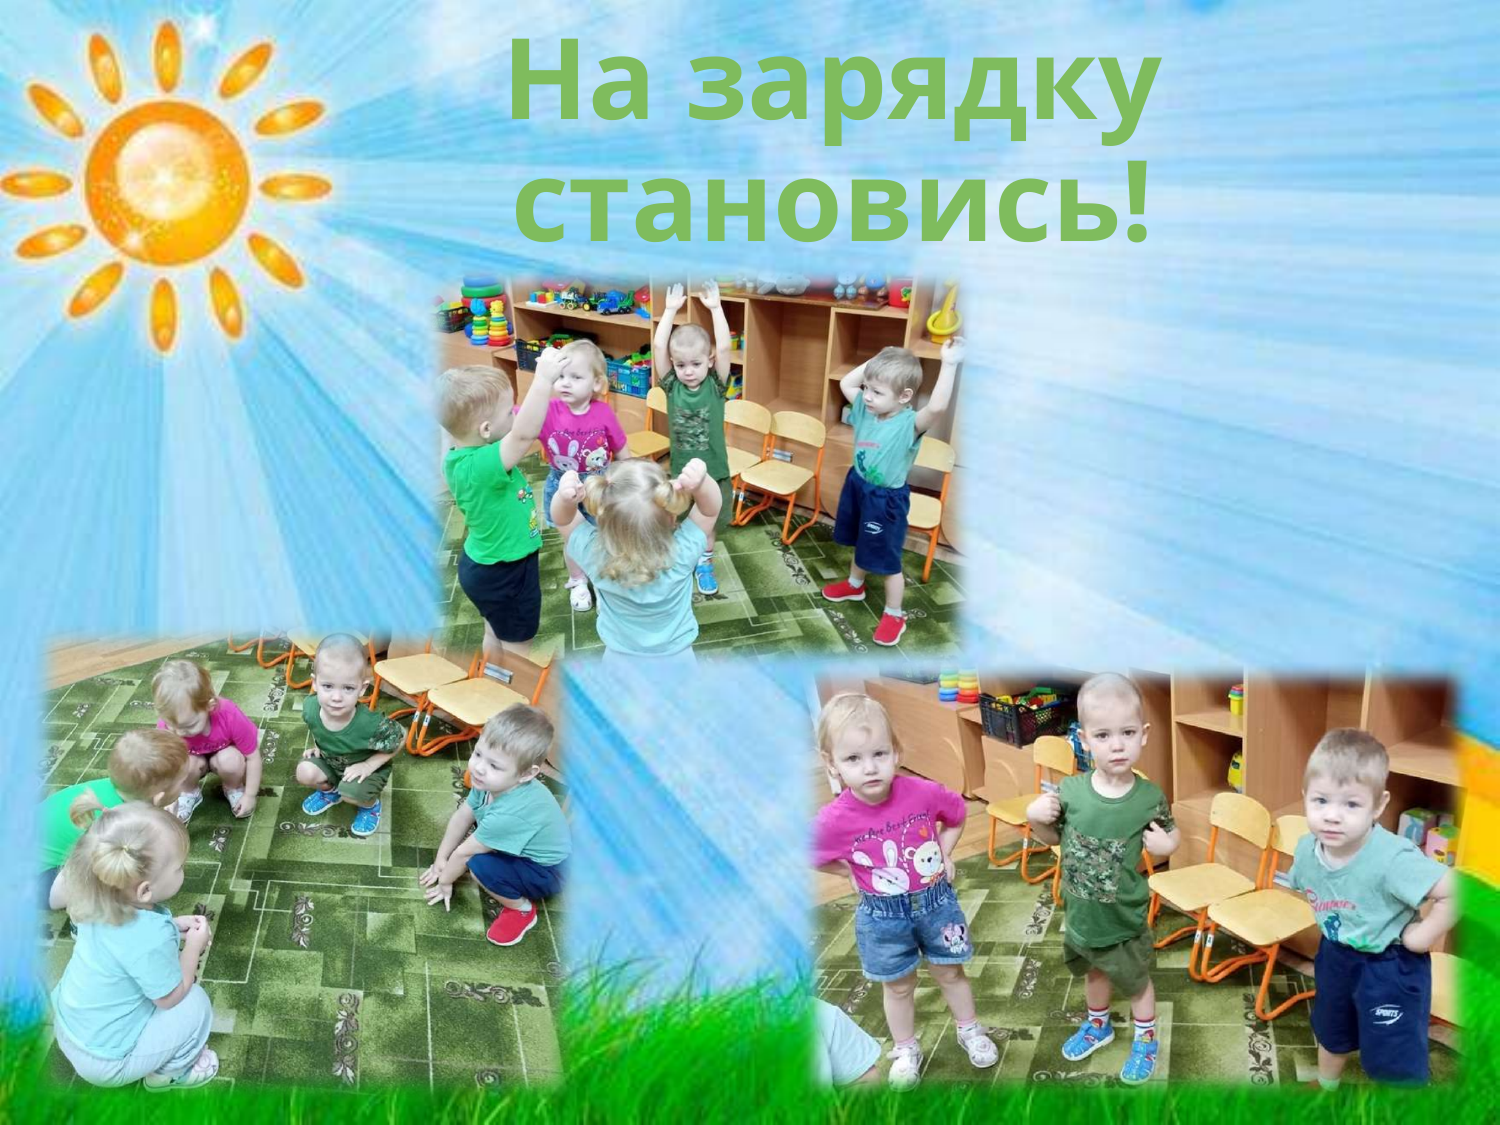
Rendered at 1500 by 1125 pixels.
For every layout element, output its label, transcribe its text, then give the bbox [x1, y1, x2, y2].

title На зарядку становись! [348, 14, 1318, 274]
picture [0, 0, 1500, 1125]
